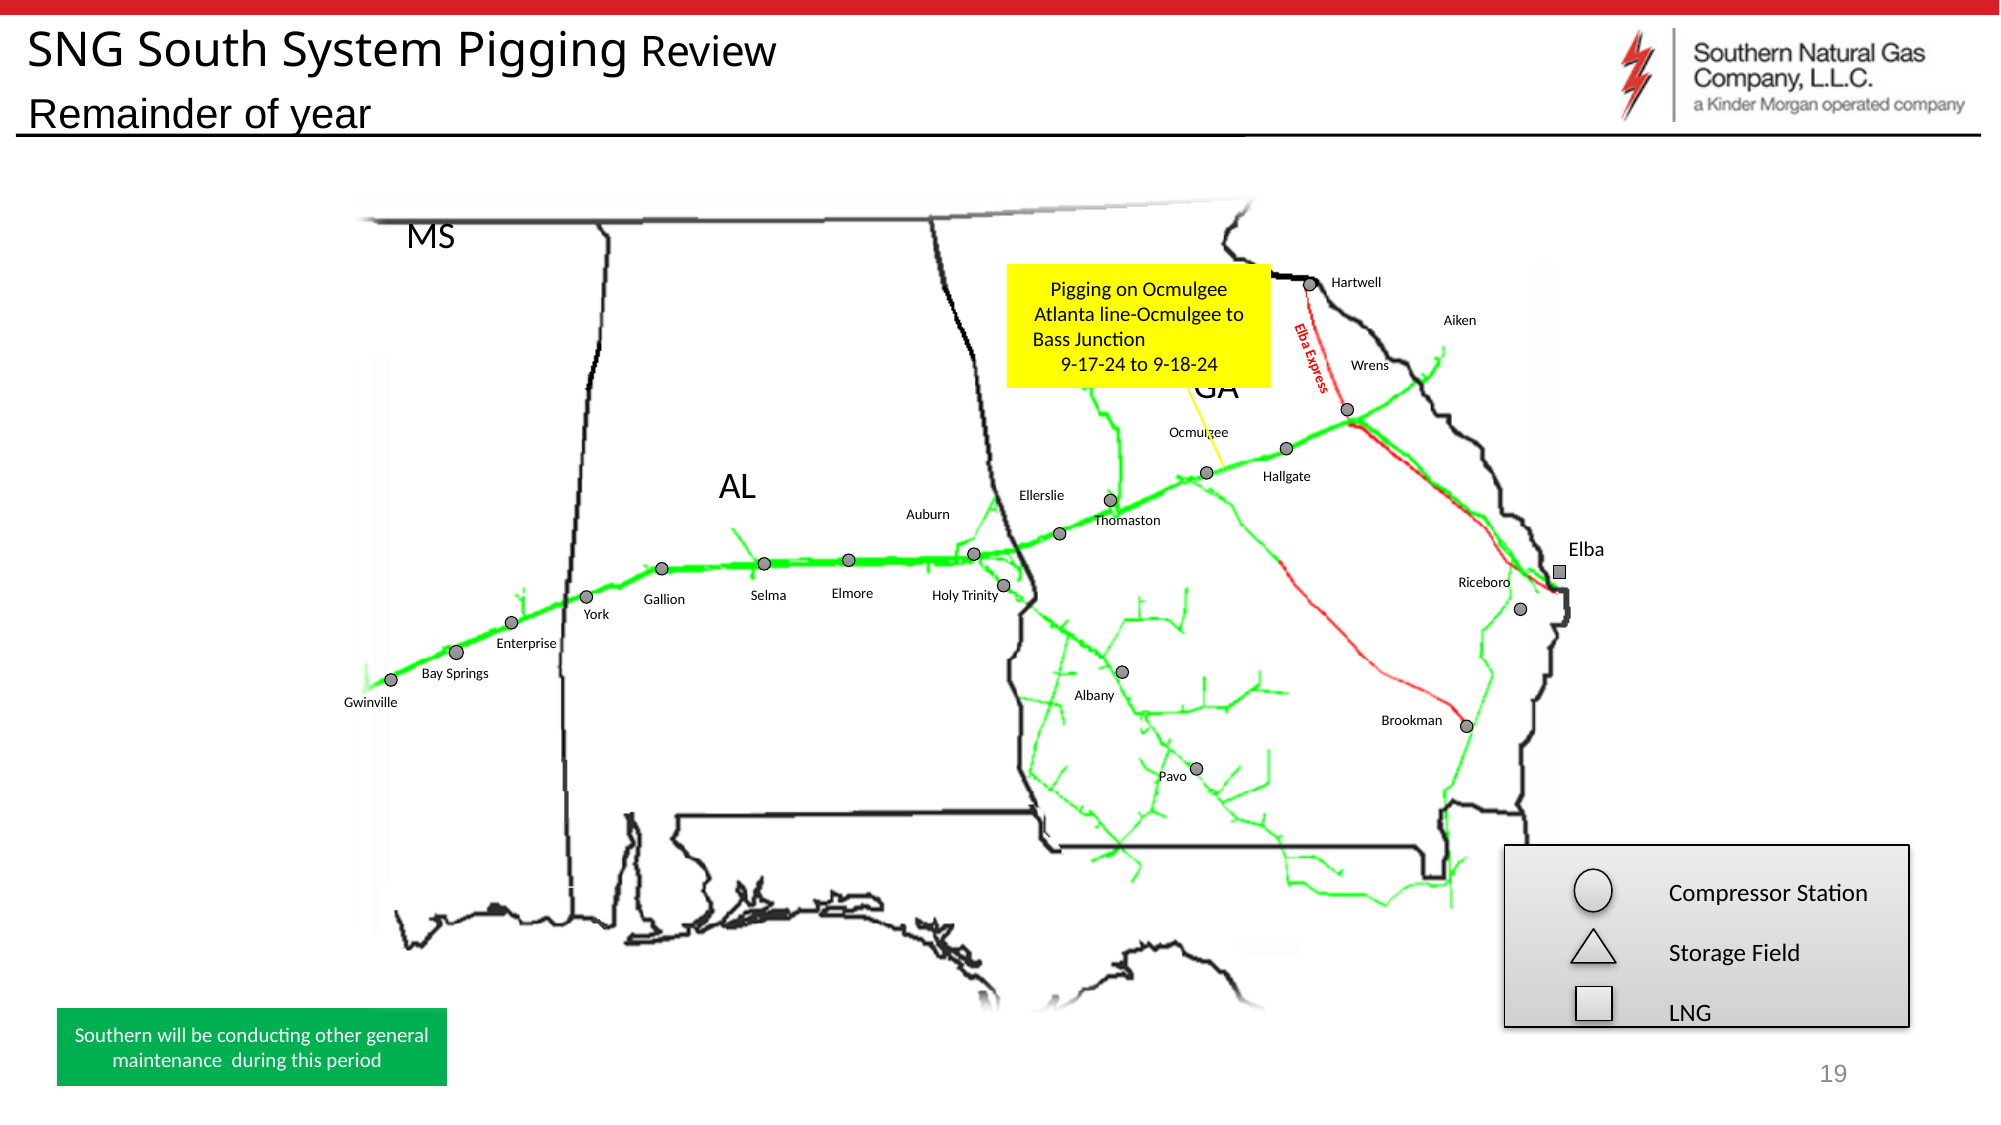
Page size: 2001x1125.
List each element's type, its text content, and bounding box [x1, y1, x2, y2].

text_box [1504, 845, 1909, 1027]
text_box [328, 203, 1620, 793]
slide_number 19 [1412, 1042, 1863, 1103]
list Remainder of year [13, 84, 727, 191]
text_box Southern will be conducting other general maintenance during this period [57, 1008, 447, 1086]
picture [353, 195, 1708, 1013]
title SNG South System Pigging Review [12, 17, 1738, 85]
picture [1621, 28, 1965, 122]
